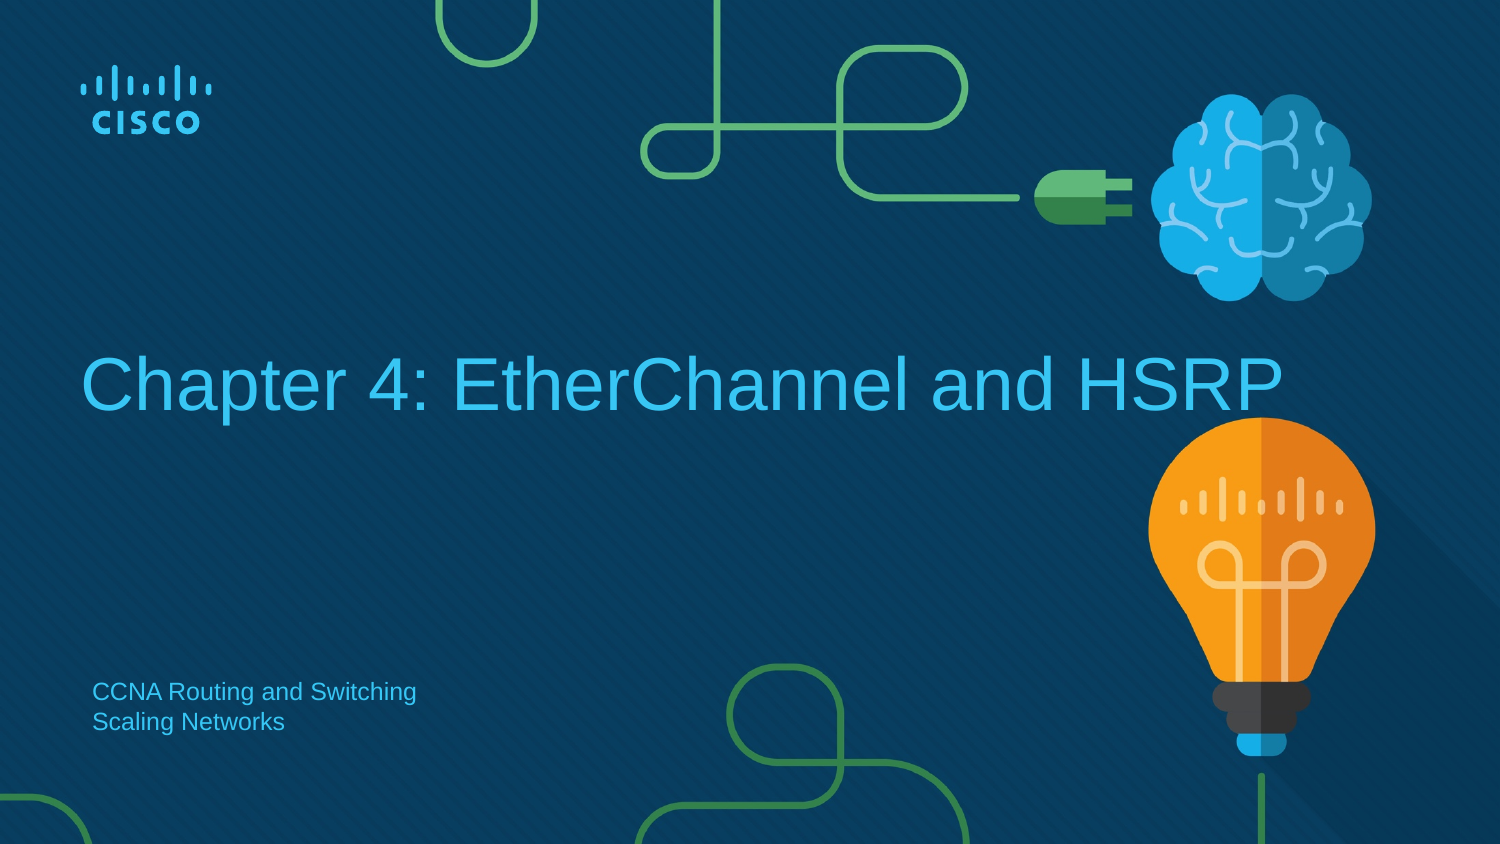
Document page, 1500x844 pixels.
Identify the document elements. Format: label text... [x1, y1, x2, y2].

title Chapter 4: EtherChannel and HSRP [65, 316, 1372, 434]
subtitle CCNA Routing and Switching Scaling Networks [77, 624, 466, 773]
picture [0, 0, 1500, 844]
